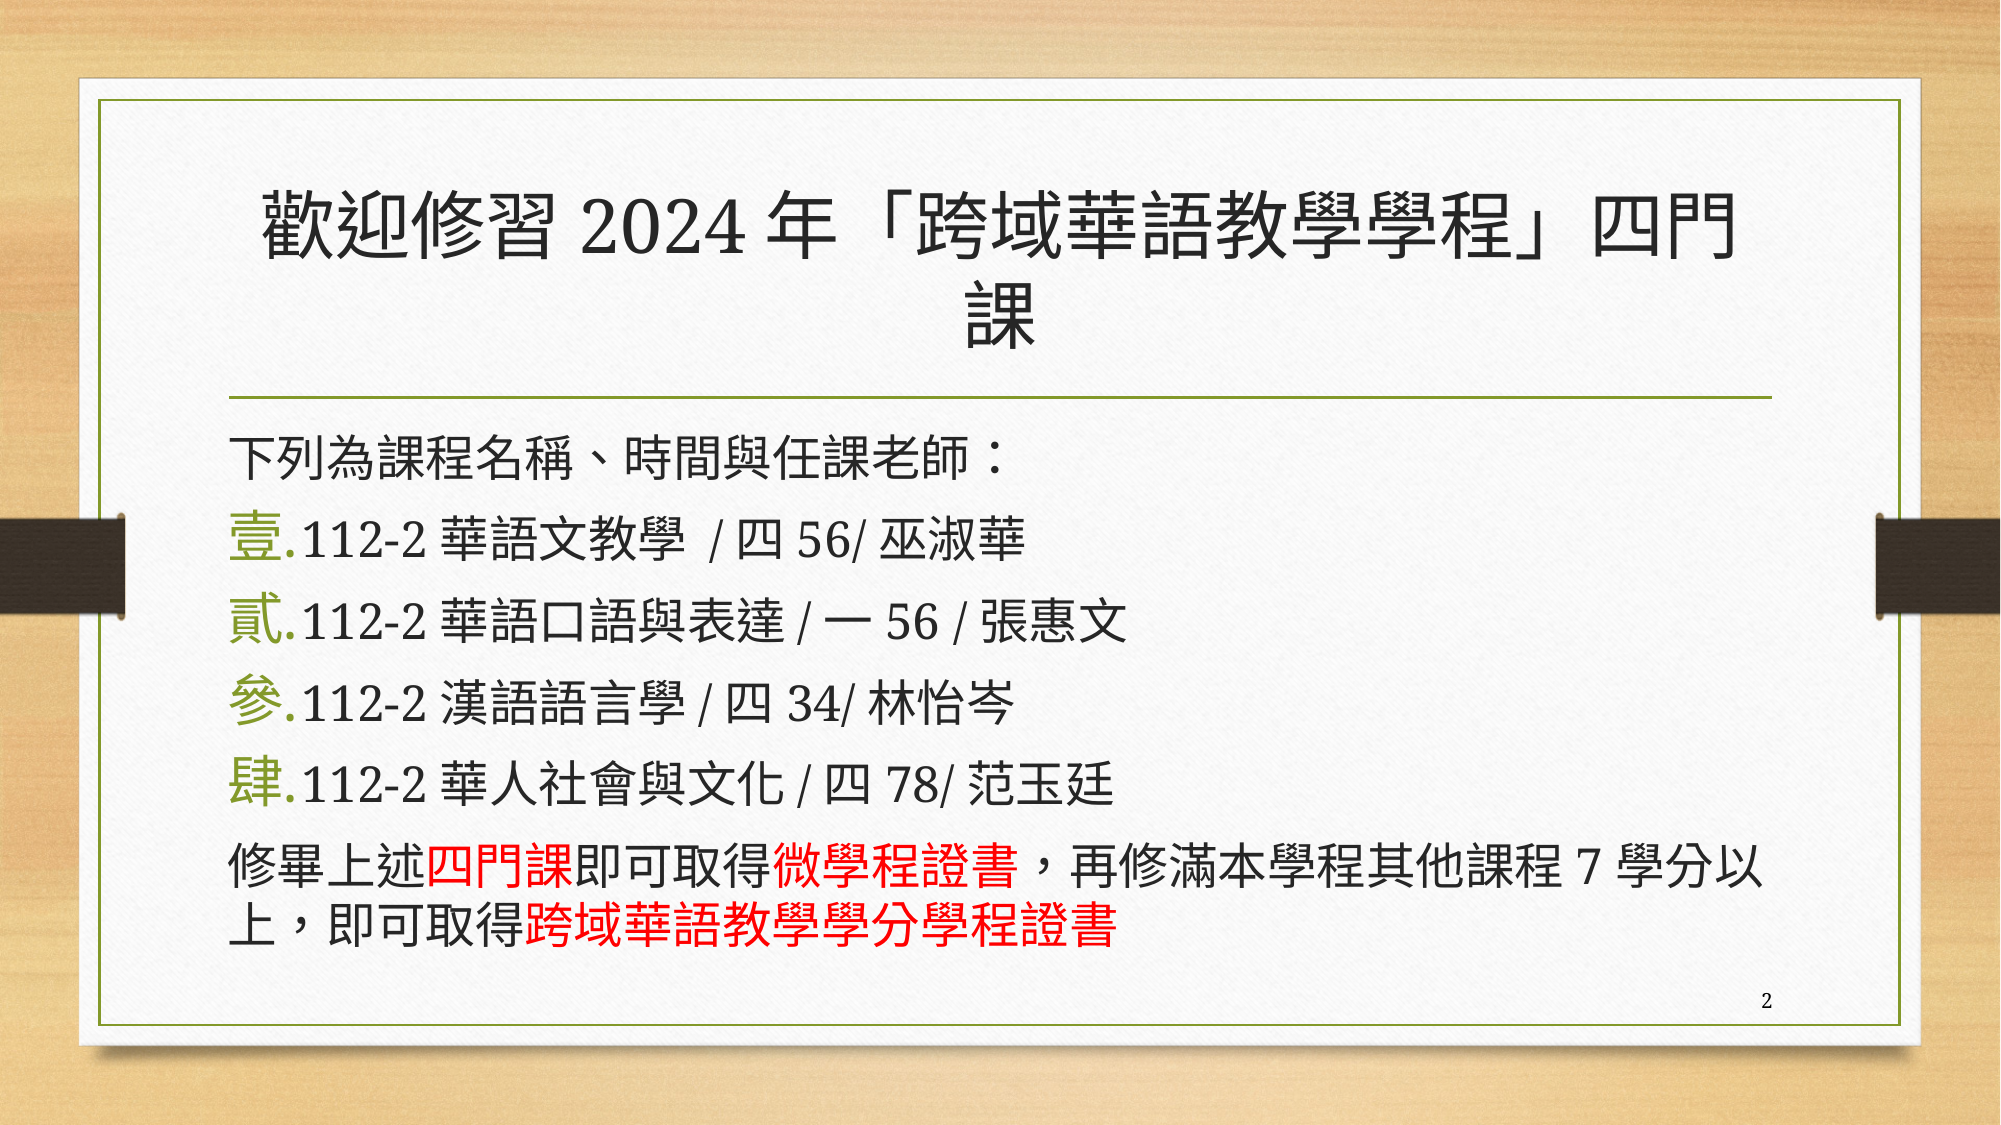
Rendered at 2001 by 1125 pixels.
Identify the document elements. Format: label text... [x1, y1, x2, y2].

list 下列為課程名稱、時間與任課老師： 112-2華語文教學 /四56/巫淑華 112-2華語口語與表達/一56 /張惠文 112-2漢語語言學/四34/林怡岑 112-2華人社會與文化/四78/范玉廷 修畢上述四門課即可取得微學程證書，再修滿本學程其他課程7學分以上，即可取得跨域華語教學學分學程證書 [212, 419, 1788, 964]
picture [0, 0, 2001, 1125]
title 歡迎修習2024年「跨域華語教學學程」四門課 [212, 161, 1788, 375]
slide_number 2 [1698, 979, 1788, 1025]
